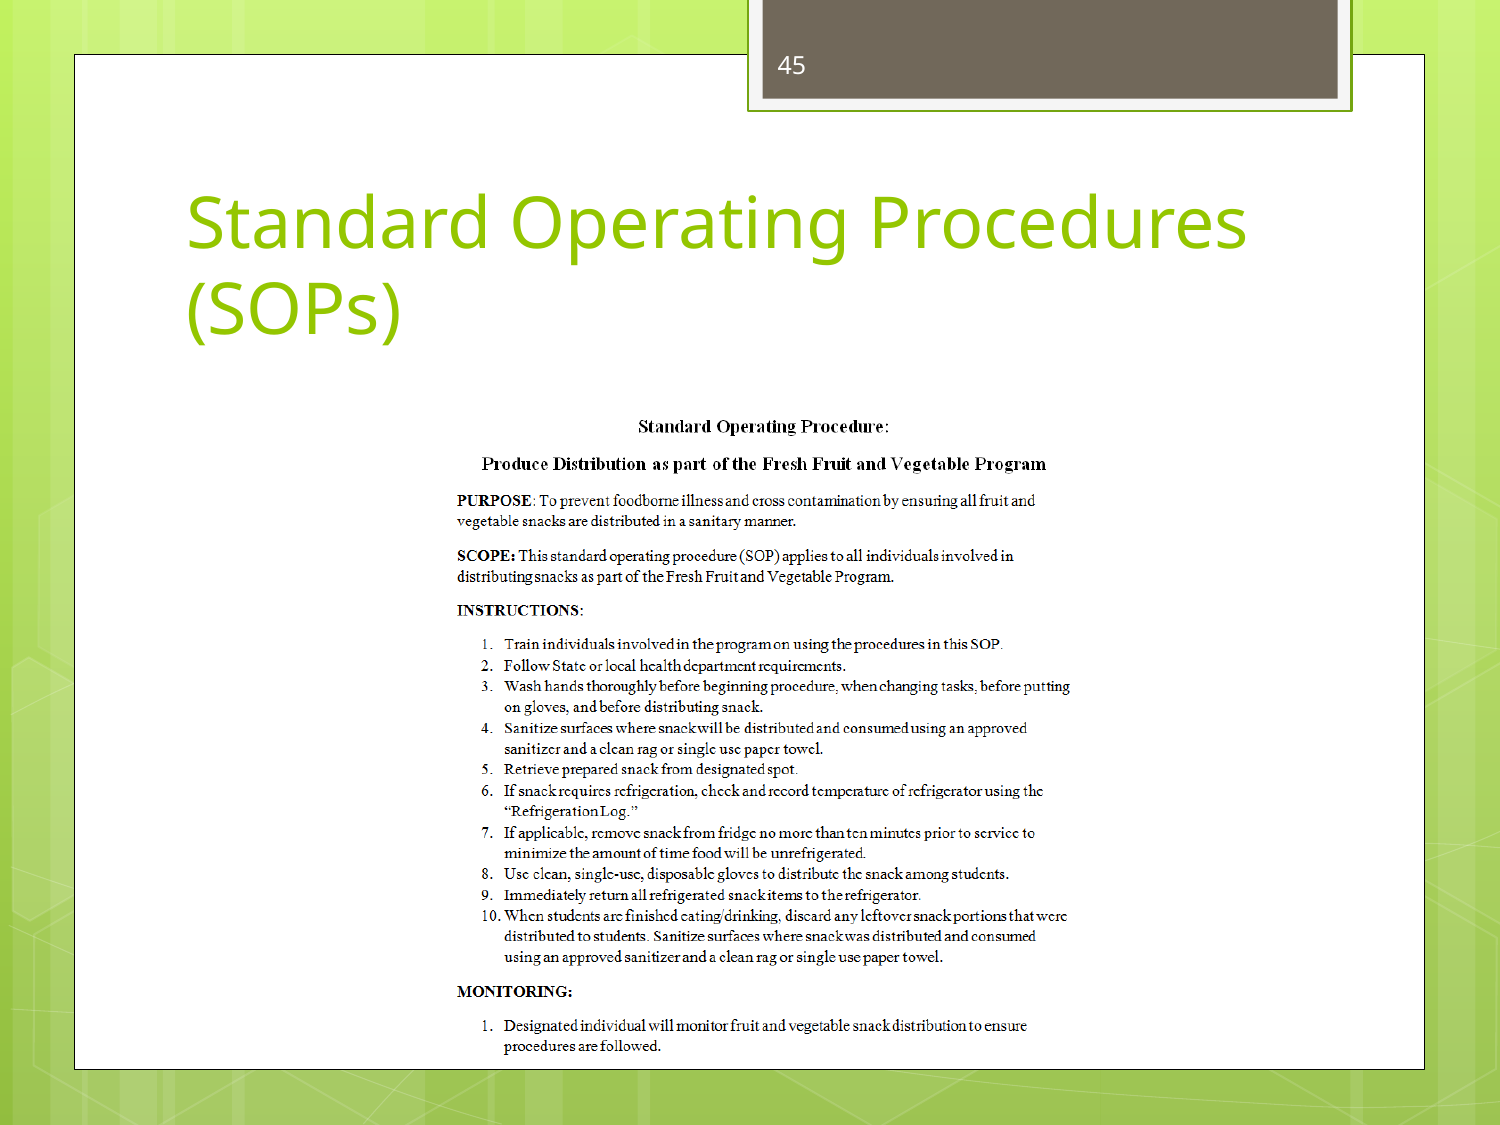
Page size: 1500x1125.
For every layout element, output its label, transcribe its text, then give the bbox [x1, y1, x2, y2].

slide_number 45 [762, 36, 982, 97]
title Standard Operating Procedures (SOPs) [171, 168, 1324, 357]
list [362, 374, 1166, 1057]
